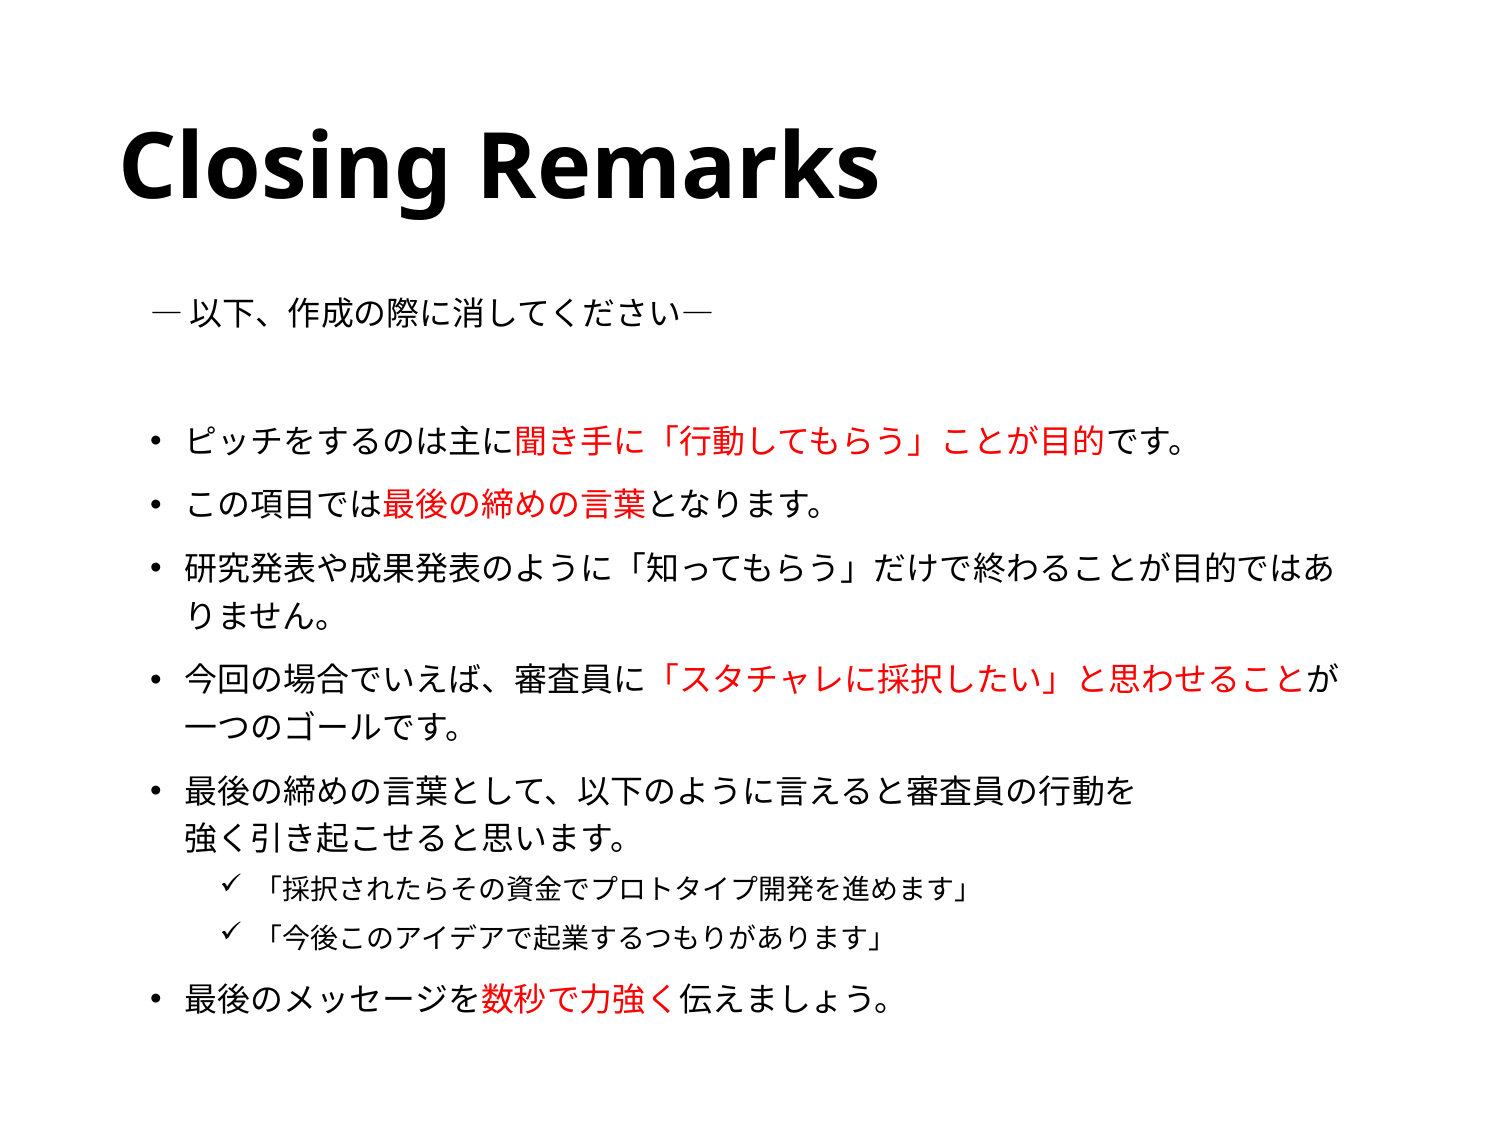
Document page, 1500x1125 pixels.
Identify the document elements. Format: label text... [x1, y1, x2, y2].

list ―以下、作成の際に消してください― ピッチをするのは主に聞き手に「行動してもらう」ことが目的です。 この項目では最後の締めの言葉となります。 研究発表や成果発表のように「知ってもらう」だけで終わることが目的ではありません。 今回の場合でいえば、審査員に「スタチャレに採択したい」と思わせることが 一つのゴールです。 最後の締めの言葉として、以下のように言えると審査員の行動を 強く引き起こせると思います。 「採択されたらその資金でプロトタイプ開発を進めます」 「今後このアイデアで起業するつもりがあります」 最後のメッセージを数秒で力強く伝えましょう。 [135, 277, 1373, 1042]
title Closing Remarks [103, 59, 1397, 278]
